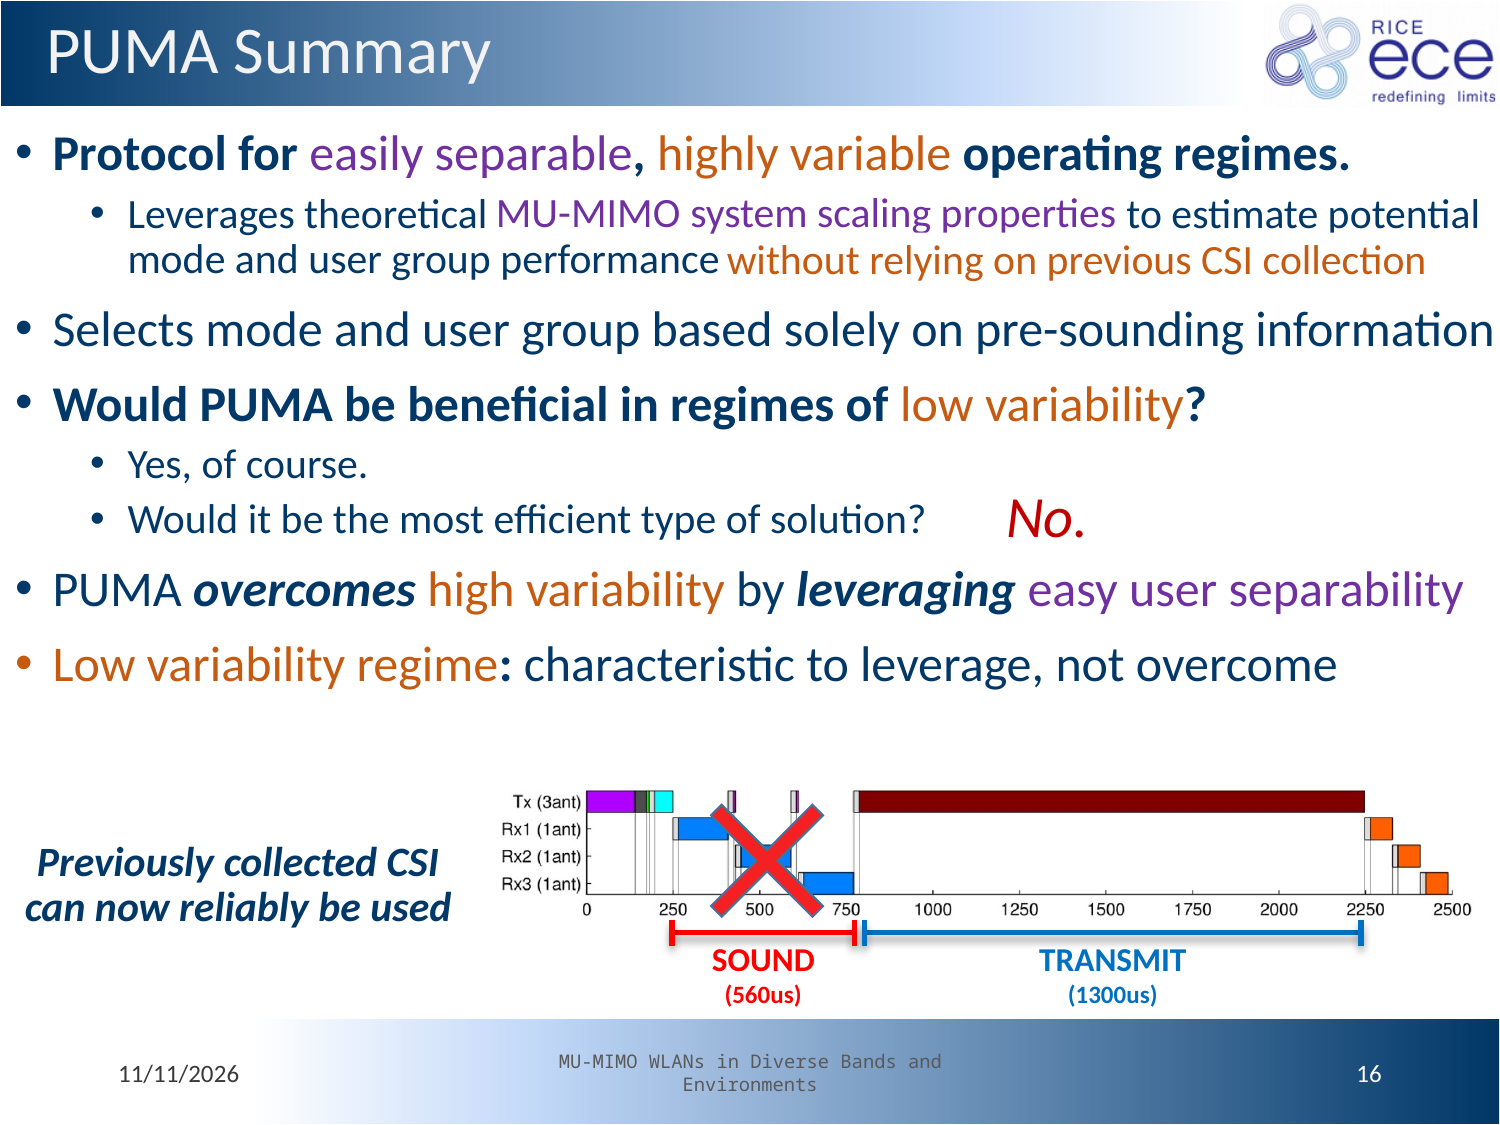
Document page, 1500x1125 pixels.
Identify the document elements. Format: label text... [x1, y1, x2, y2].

picture [498, 783, 1474, 920]
footer MU-MIMO WLANs in Diverse Bands and Environments [496, 1042, 1004, 1103]
title PUMA Summary [31, 0, 1325, 105]
text_box Previously collected CSI can now reliably be used [0, 832, 477, 938]
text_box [671, 919, 855, 946]
slide_number 16 [1059, 1042, 1397, 1103]
text_box without relying on previous CSI collection [726, 232, 1437, 283]
text_box MU-MIMO system scaling properties [495, 185, 1125, 236]
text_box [864, 919, 1361, 946]
text_box TRANSMIT (1300us) [958, 946, 1267, 1016]
text_box SOUND (560us) [655, 930, 871, 1016]
list Protocol for easily separable, highly variable operating regimes. Leverages theoretical MU-MIMO system scaling properties to estimate potential mode and user group performance without relying on previous CSI collection Selects mode and user group based solely on pre-sounding information Would PUMA be beneficial in regimes of low variability? Yes, of course. Would it be the most efficient type of solution? PUMA overcomes high variability by leveraging easy user separability Low variability regime: characteristic to leverage, not overcome [0, 120, 1497, 790]
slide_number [103, 1042, 441, 1103]
text_box No. [894, 479, 1125, 558]
